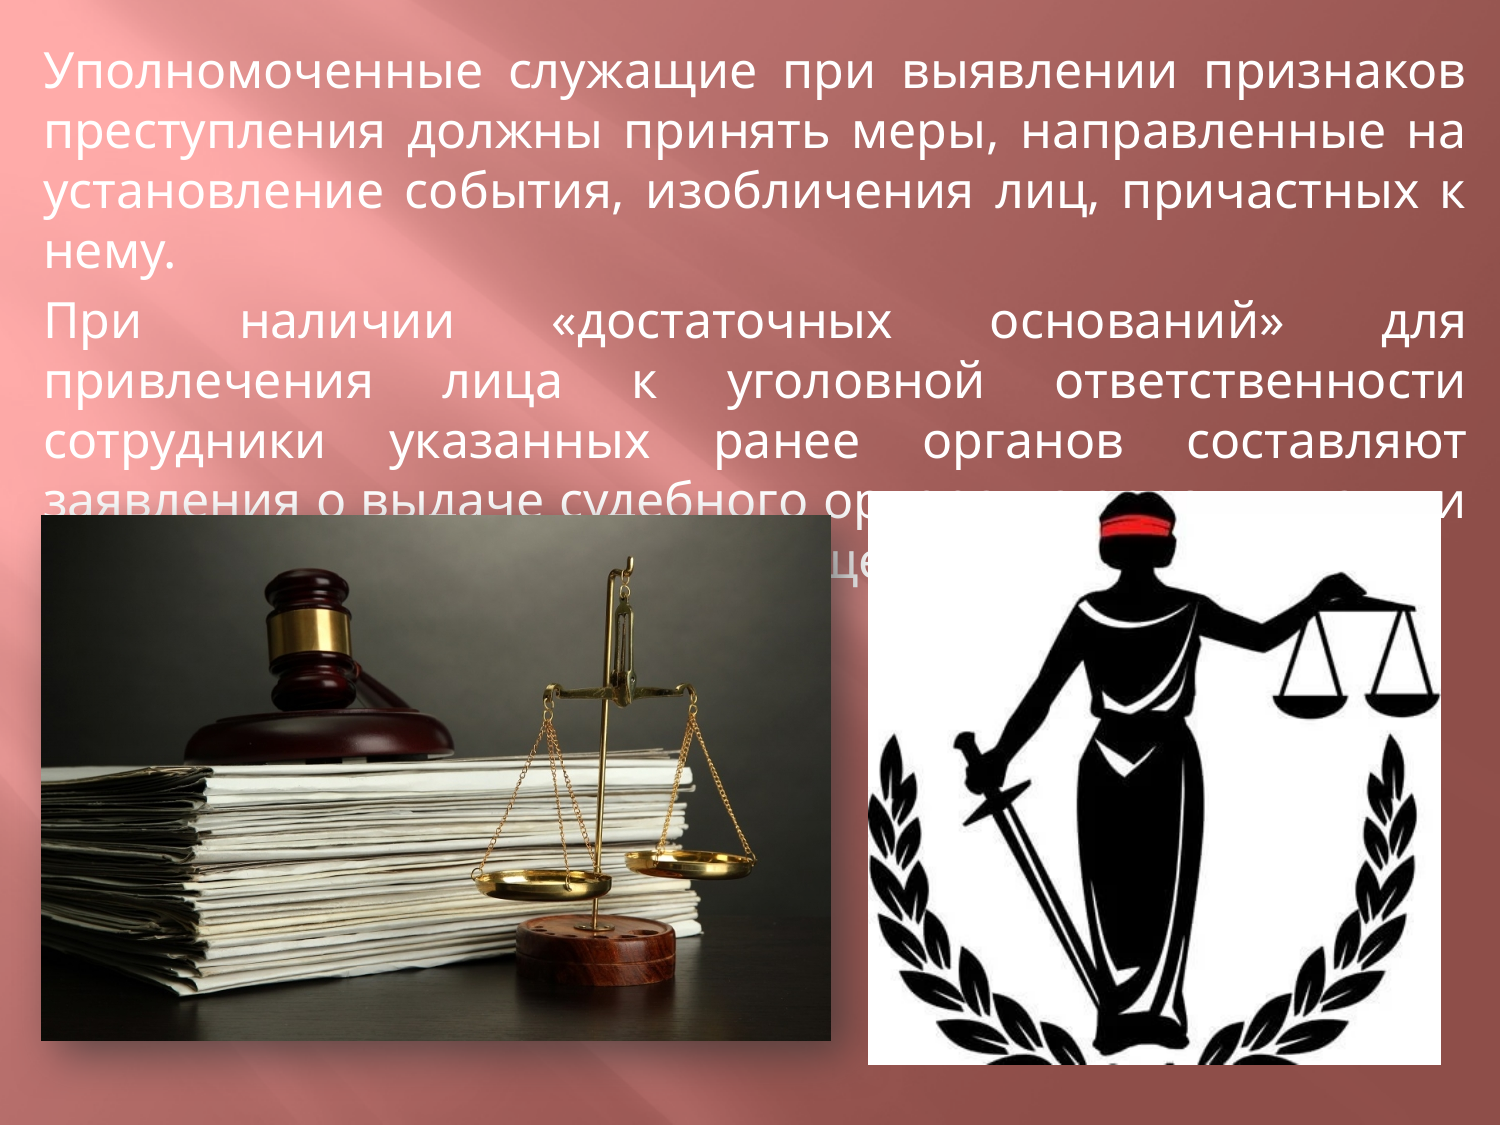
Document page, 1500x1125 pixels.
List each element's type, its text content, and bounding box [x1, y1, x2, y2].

picture [867, 491, 1441, 1065]
picture [41, 514, 831, 1042]
list Уполномоченные служащие при выявлении признаков преступления должны принять меры, направленные на установление события, изобличения лиц, причастных к нему. При наличии «достаточных оснований» для привлечения лица к уголовной ответственности сотрудники указанных ранее органов составляют заявления о выдаче судебного ордера на арест лица или на обыск занимаемых им помещений. [5, 30, 1483, 1035]
